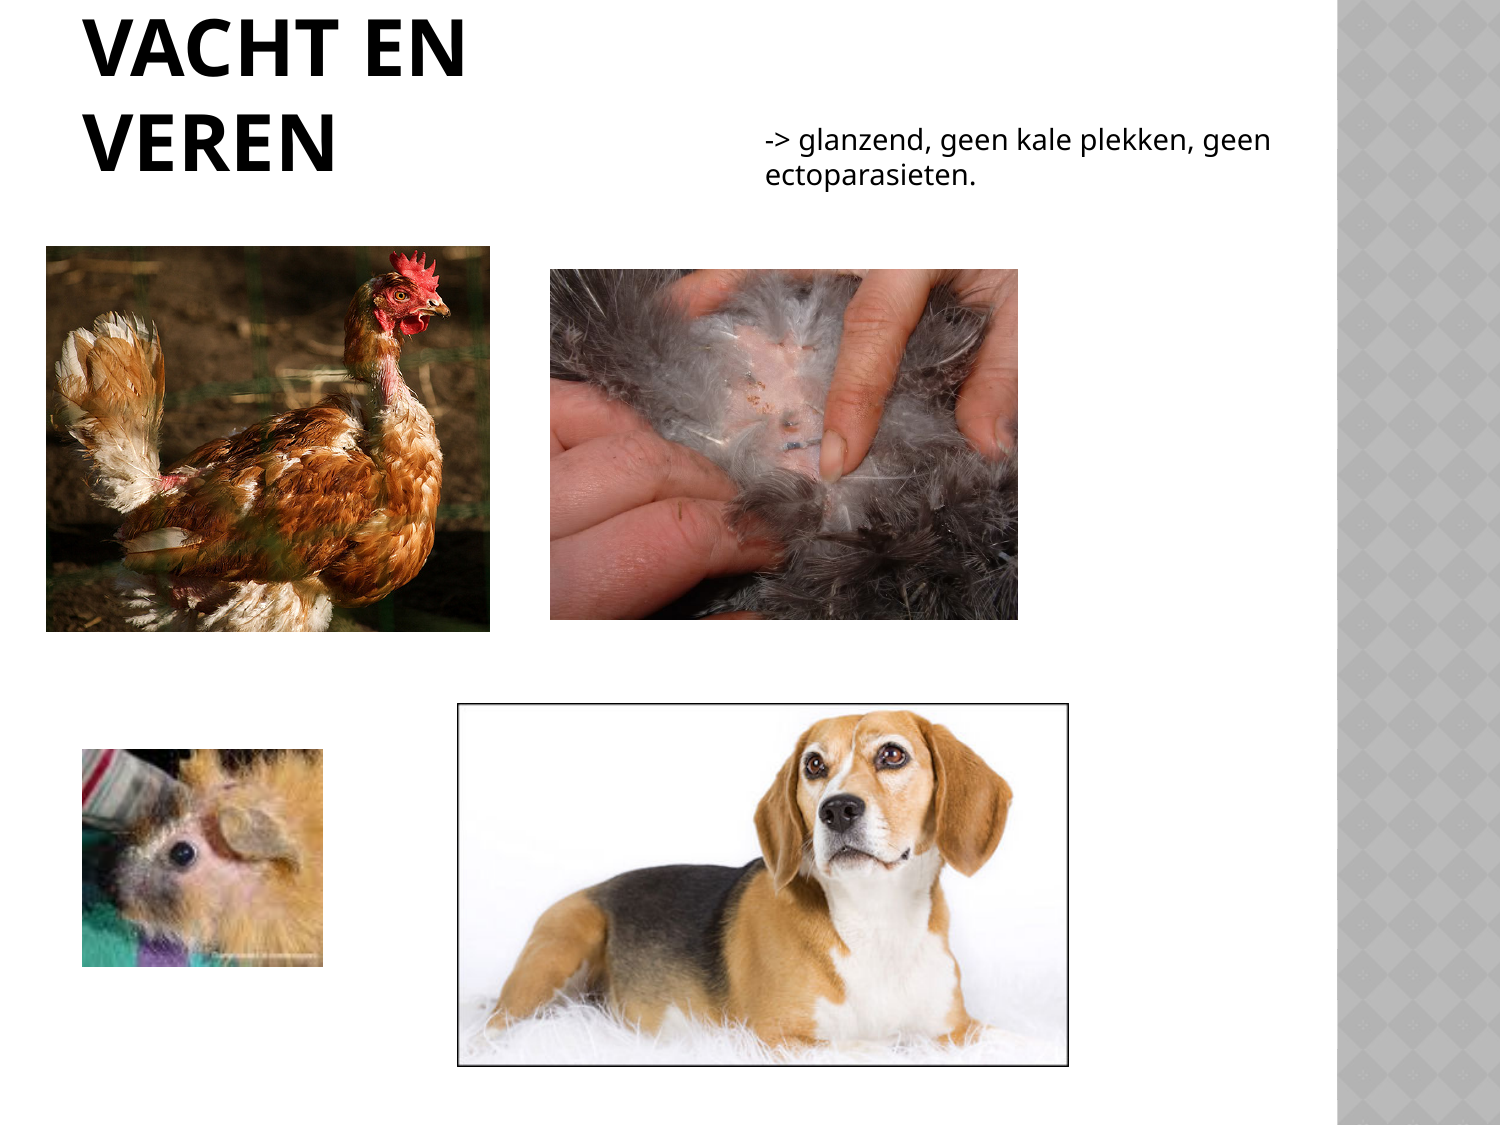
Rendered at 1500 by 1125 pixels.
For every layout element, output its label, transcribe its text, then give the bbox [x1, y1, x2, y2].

picture [46, 245, 490, 632]
picture [456, 702, 1069, 1067]
text_box -> glanzend, geen kale plekken, geen ectoparasieten. [750, 113, 1317, 199]
picture [81, 749, 323, 968]
picture [550, 269, 1018, 620]
title Vacht en veren [75, 70, 750, 188]
